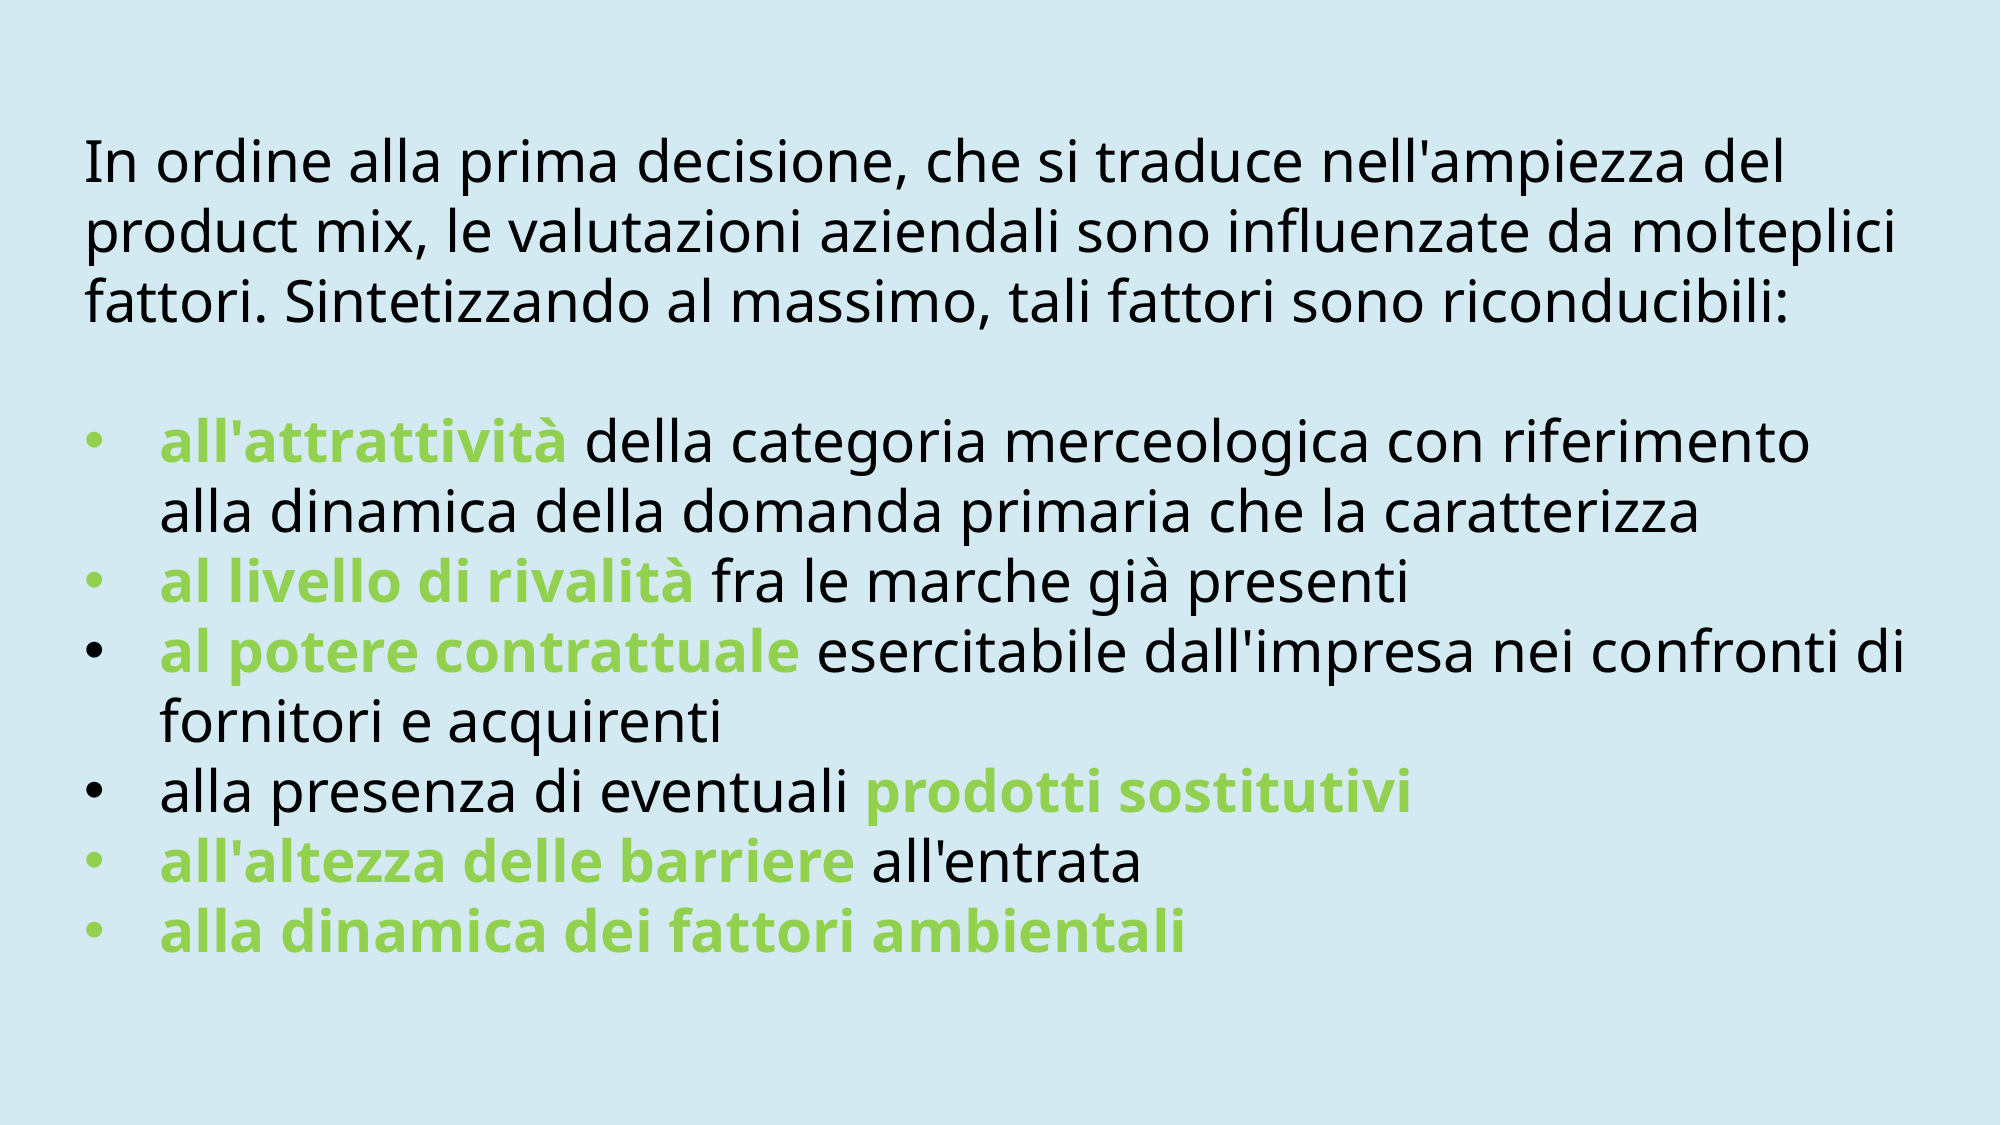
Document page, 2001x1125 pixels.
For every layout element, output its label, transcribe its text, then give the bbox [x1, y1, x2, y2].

text_box In ordine alla prima decisione, che si traduce nell'ampiezza del product mix, le valutazioni aziendali sono influenzate da molteplici fattori. Sintetizzando al massimo, tali fattori sono riconducibili: all'attrattività della categoria merceologica con riferimento alla dinamica della domanda primaria che la caratterizza al livello di rivalità fra le marche già presenti ﻿al potere contrattuale esercitabile dall'impresa nei confronti di fornitori e acquirenti alla presenza di eventuali prodotti sostitutivi all'altezza delle barriere all'entrata alla dinamica dei fattori ambientali [69, 117, 1931, 1087]
